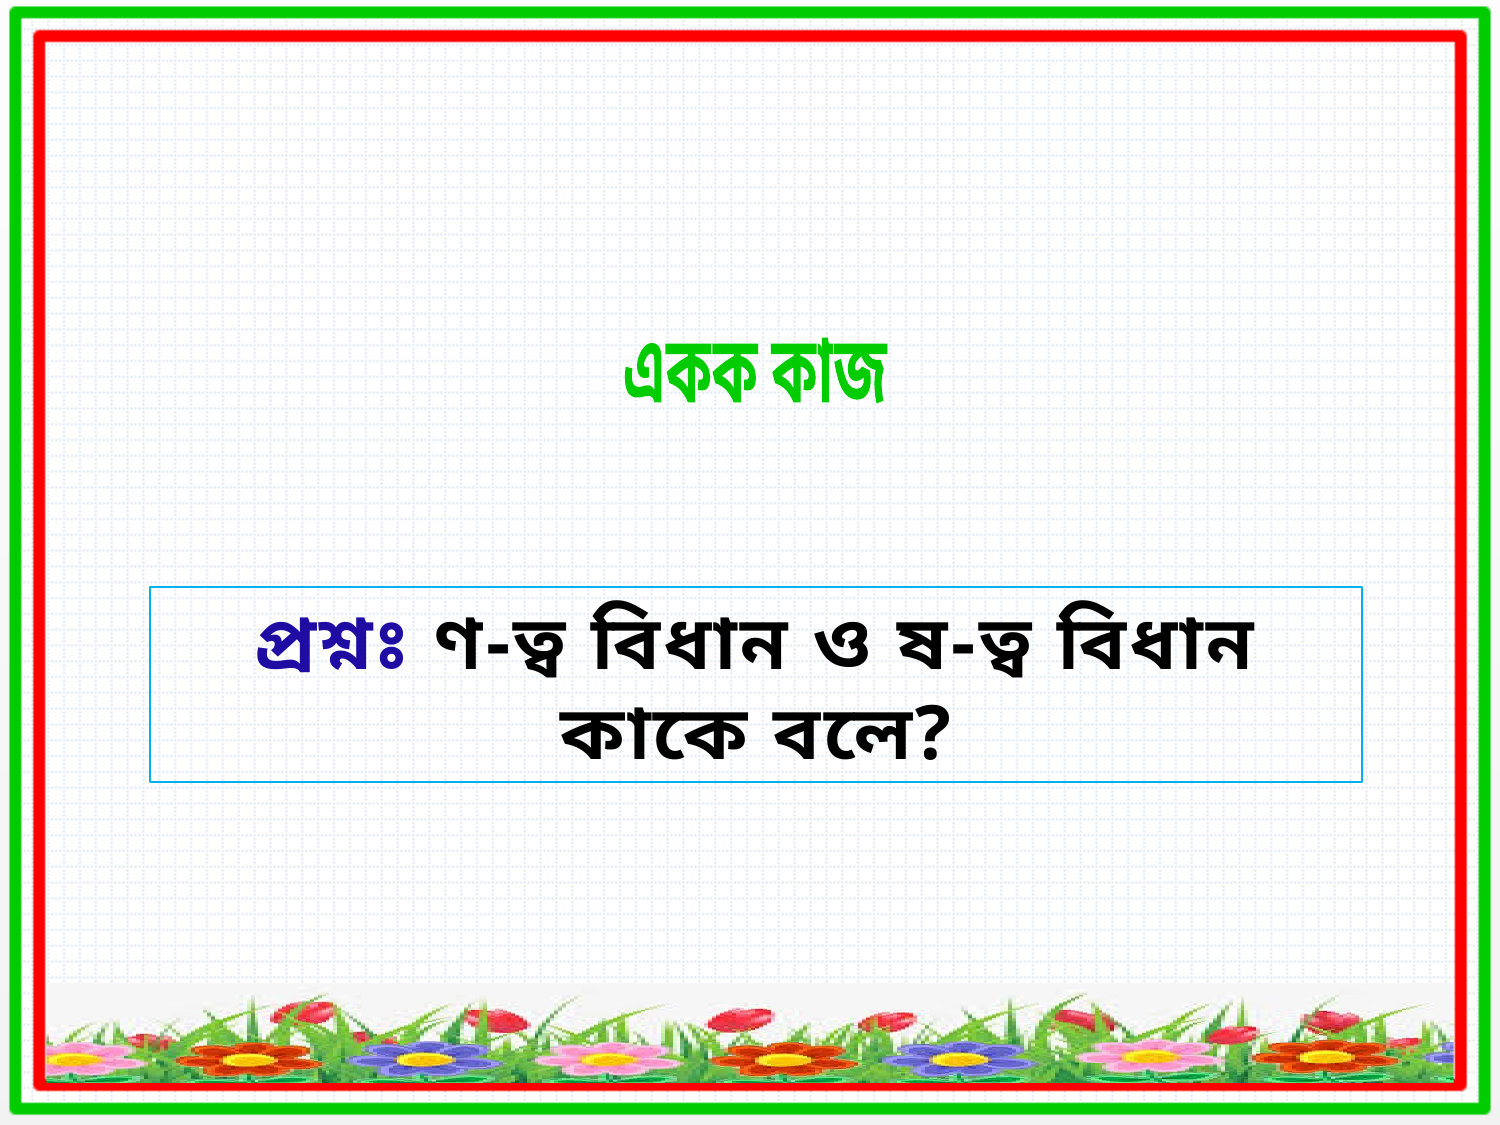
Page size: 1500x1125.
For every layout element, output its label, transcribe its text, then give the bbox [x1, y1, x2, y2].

text_box একক কাজ [770, 336, 888, 404]
text_box [45, 982, 1455, 1083]
text_box একক কাজ [624, 342, 662, 403]
text_box একক কাজ [664, 343, 759, 403]
picture [0, 0, 1500, 1125]
text_box প্রশ্নঃ ণ-ত্ব বিধান ও ষ-ত্ব বিধান কাকে বলে? [149, 587, 1363, 783]
